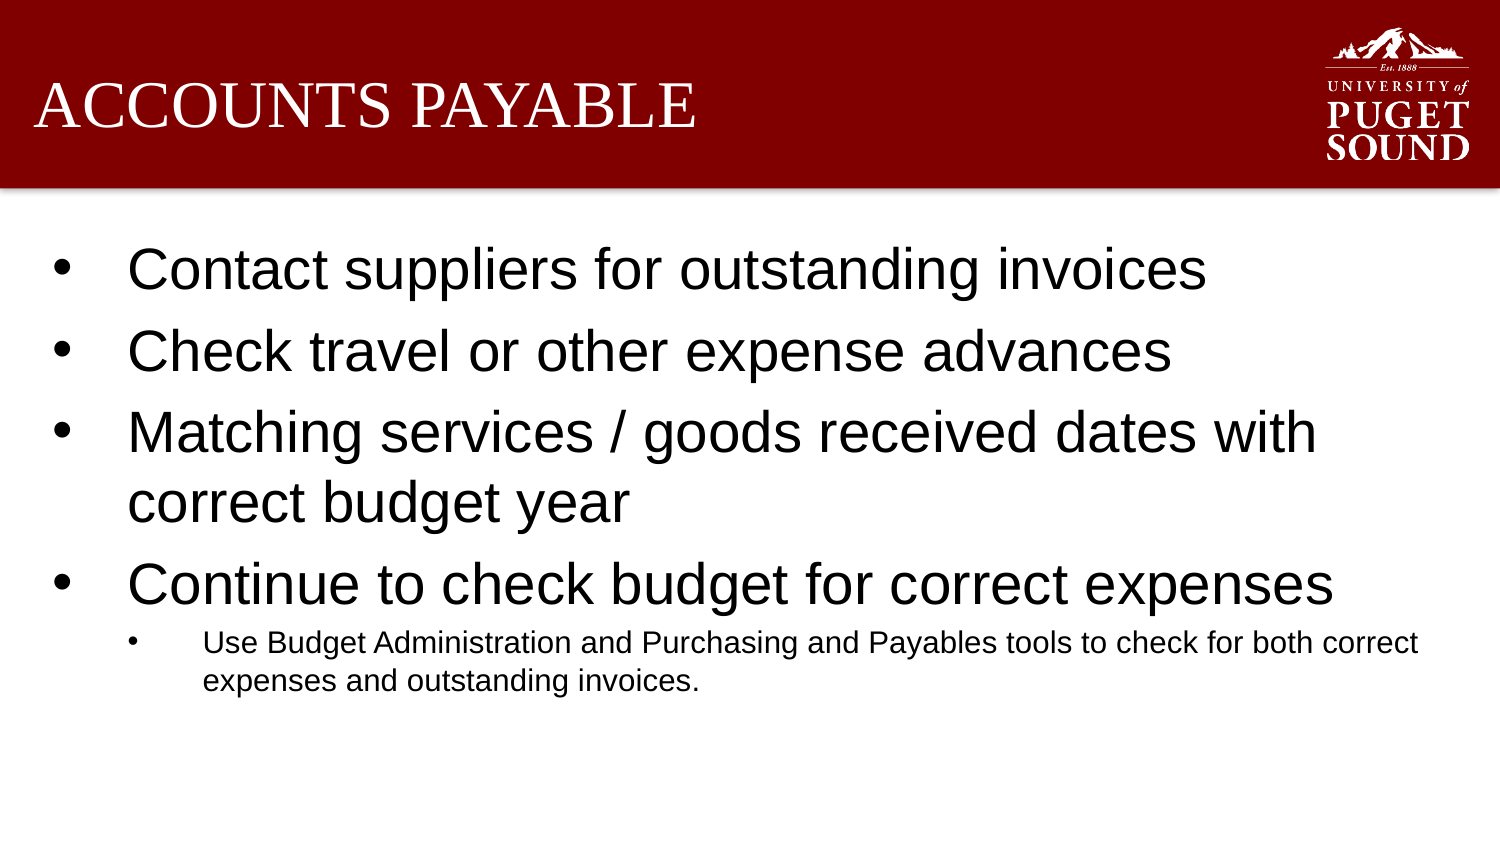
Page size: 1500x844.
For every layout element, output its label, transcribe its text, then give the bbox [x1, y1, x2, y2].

list Contact suppliers for outstanding invoices Check travel or other expense advances Matching services / goods received dates with correct budget year Continue to check budget for correct expenses Use Budget Administration and Purchasing and Payables tools to check for both correct expenses and outstanding invoices. [37, 224, 1471, 811]
title ACCOUNTS PAYABLE [19, 26, 1274, 176]
